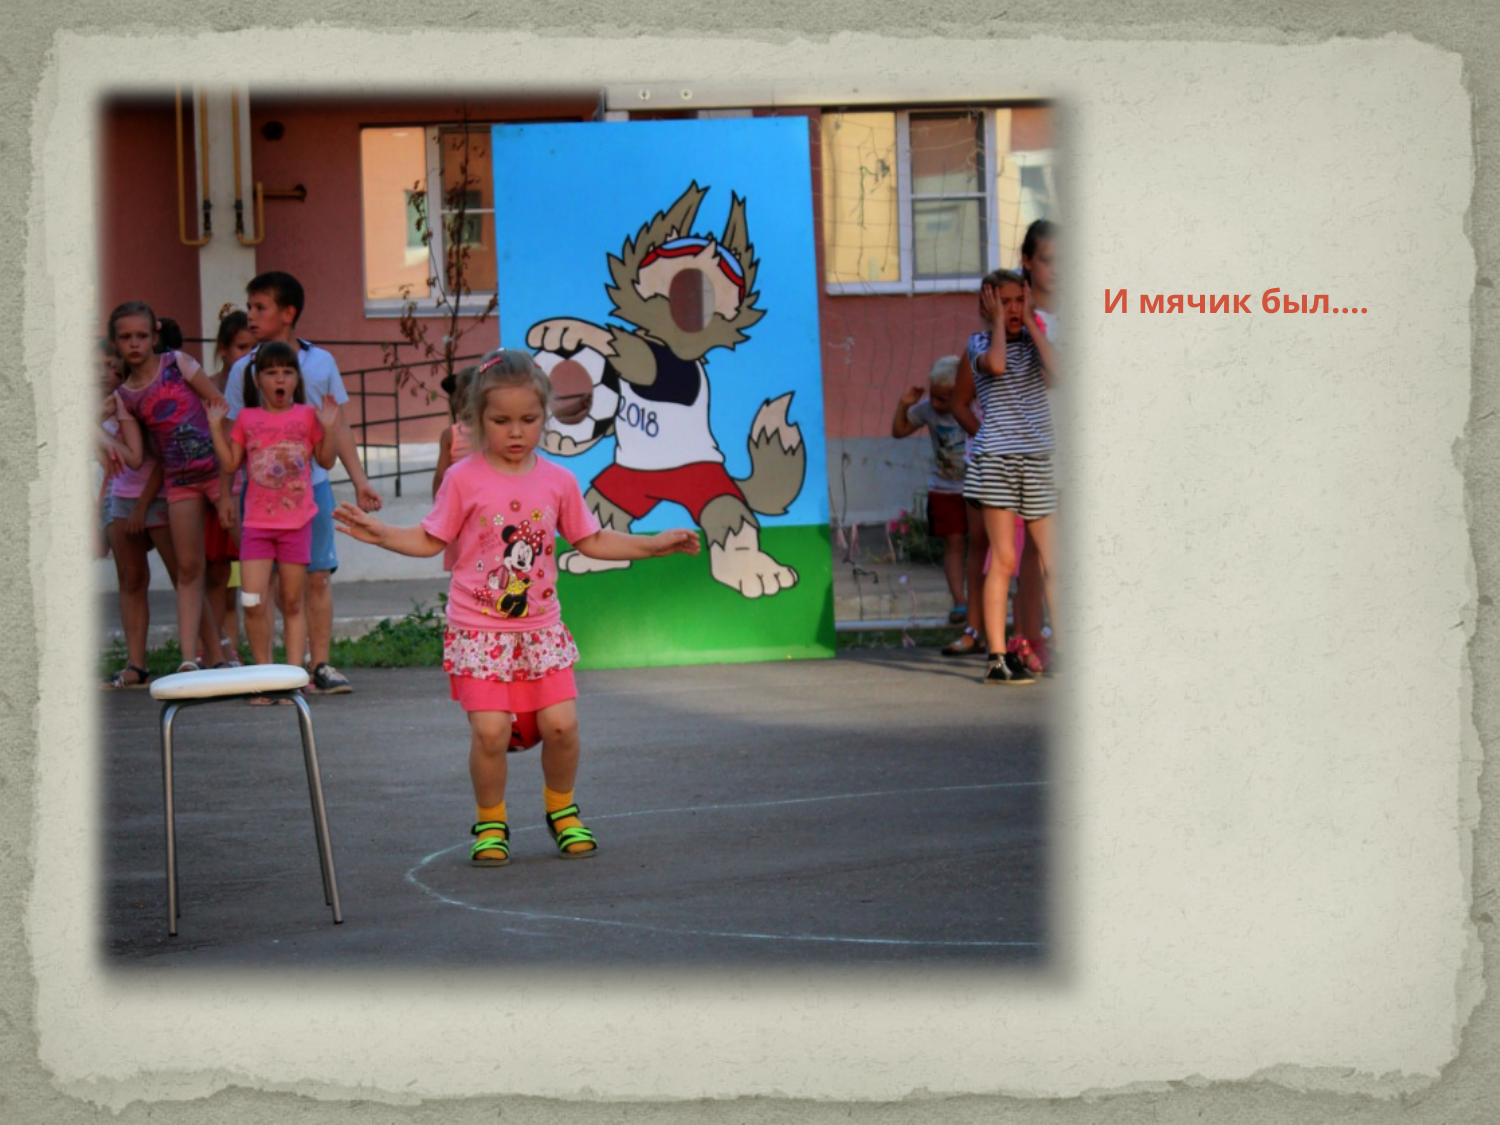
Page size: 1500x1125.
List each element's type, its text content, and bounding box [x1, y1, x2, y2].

list И мячик был…. [1087, 262, 1425, 988]
picture [83, 76, 1067, 986]
